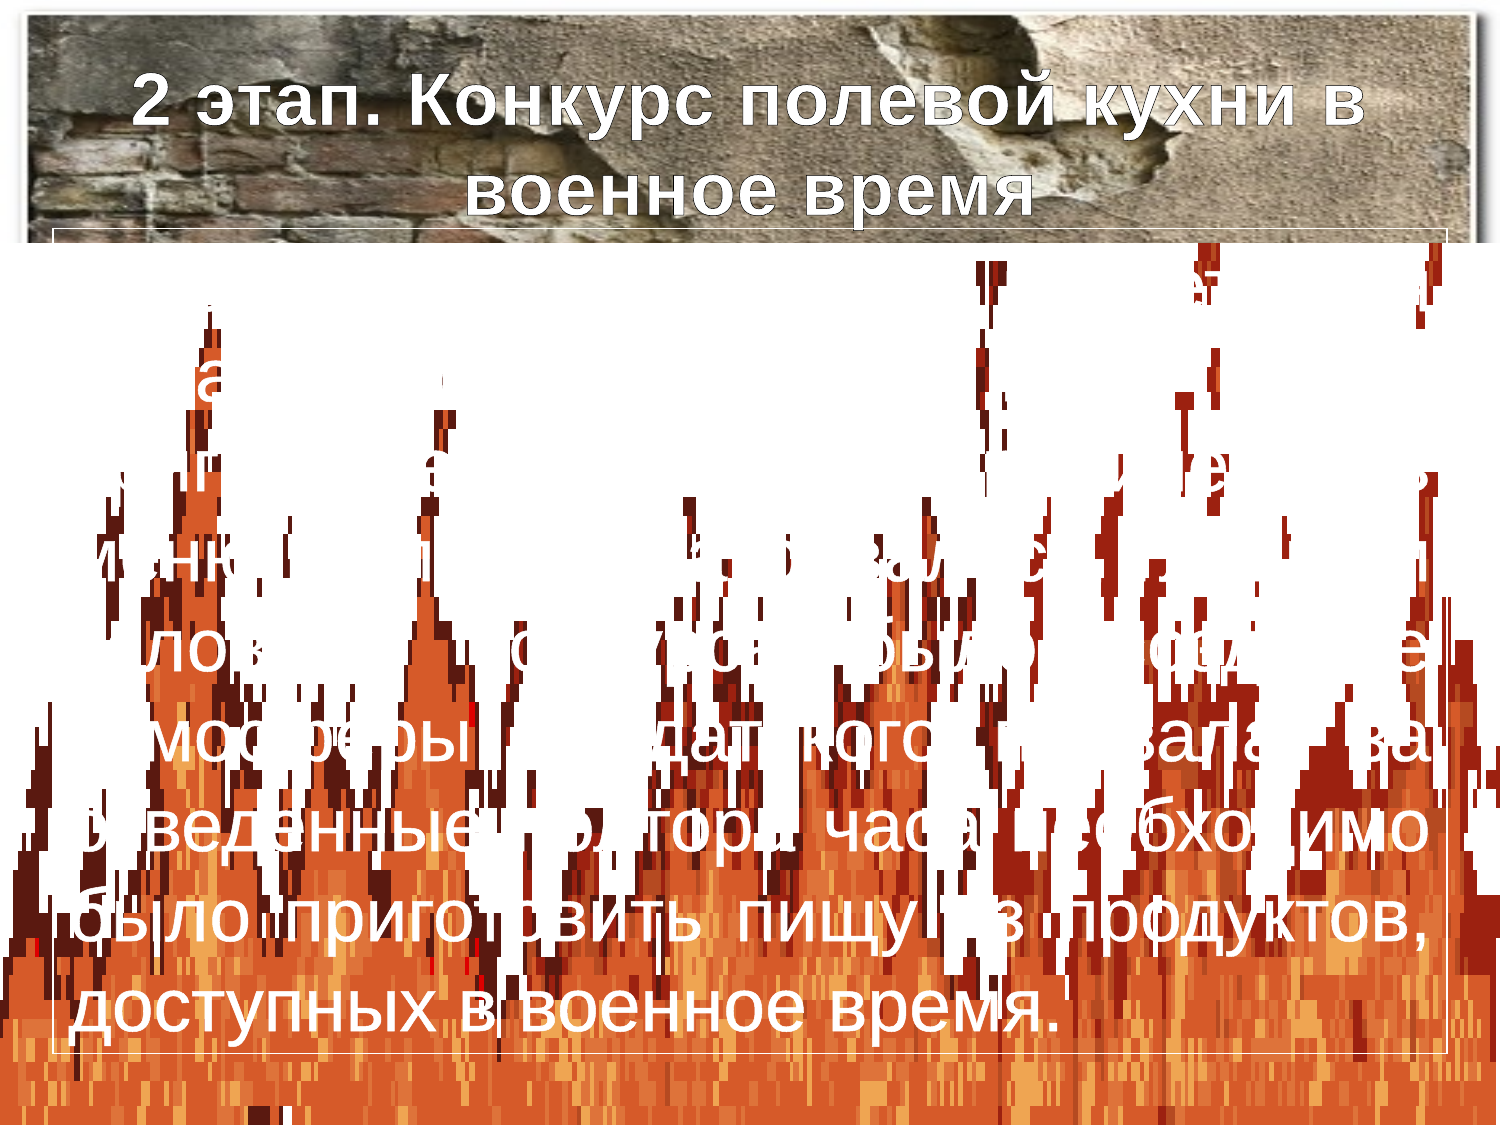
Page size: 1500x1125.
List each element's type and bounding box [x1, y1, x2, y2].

list [0, 0, 1500, 243]
picture [0, 243, 1500, 1125]
